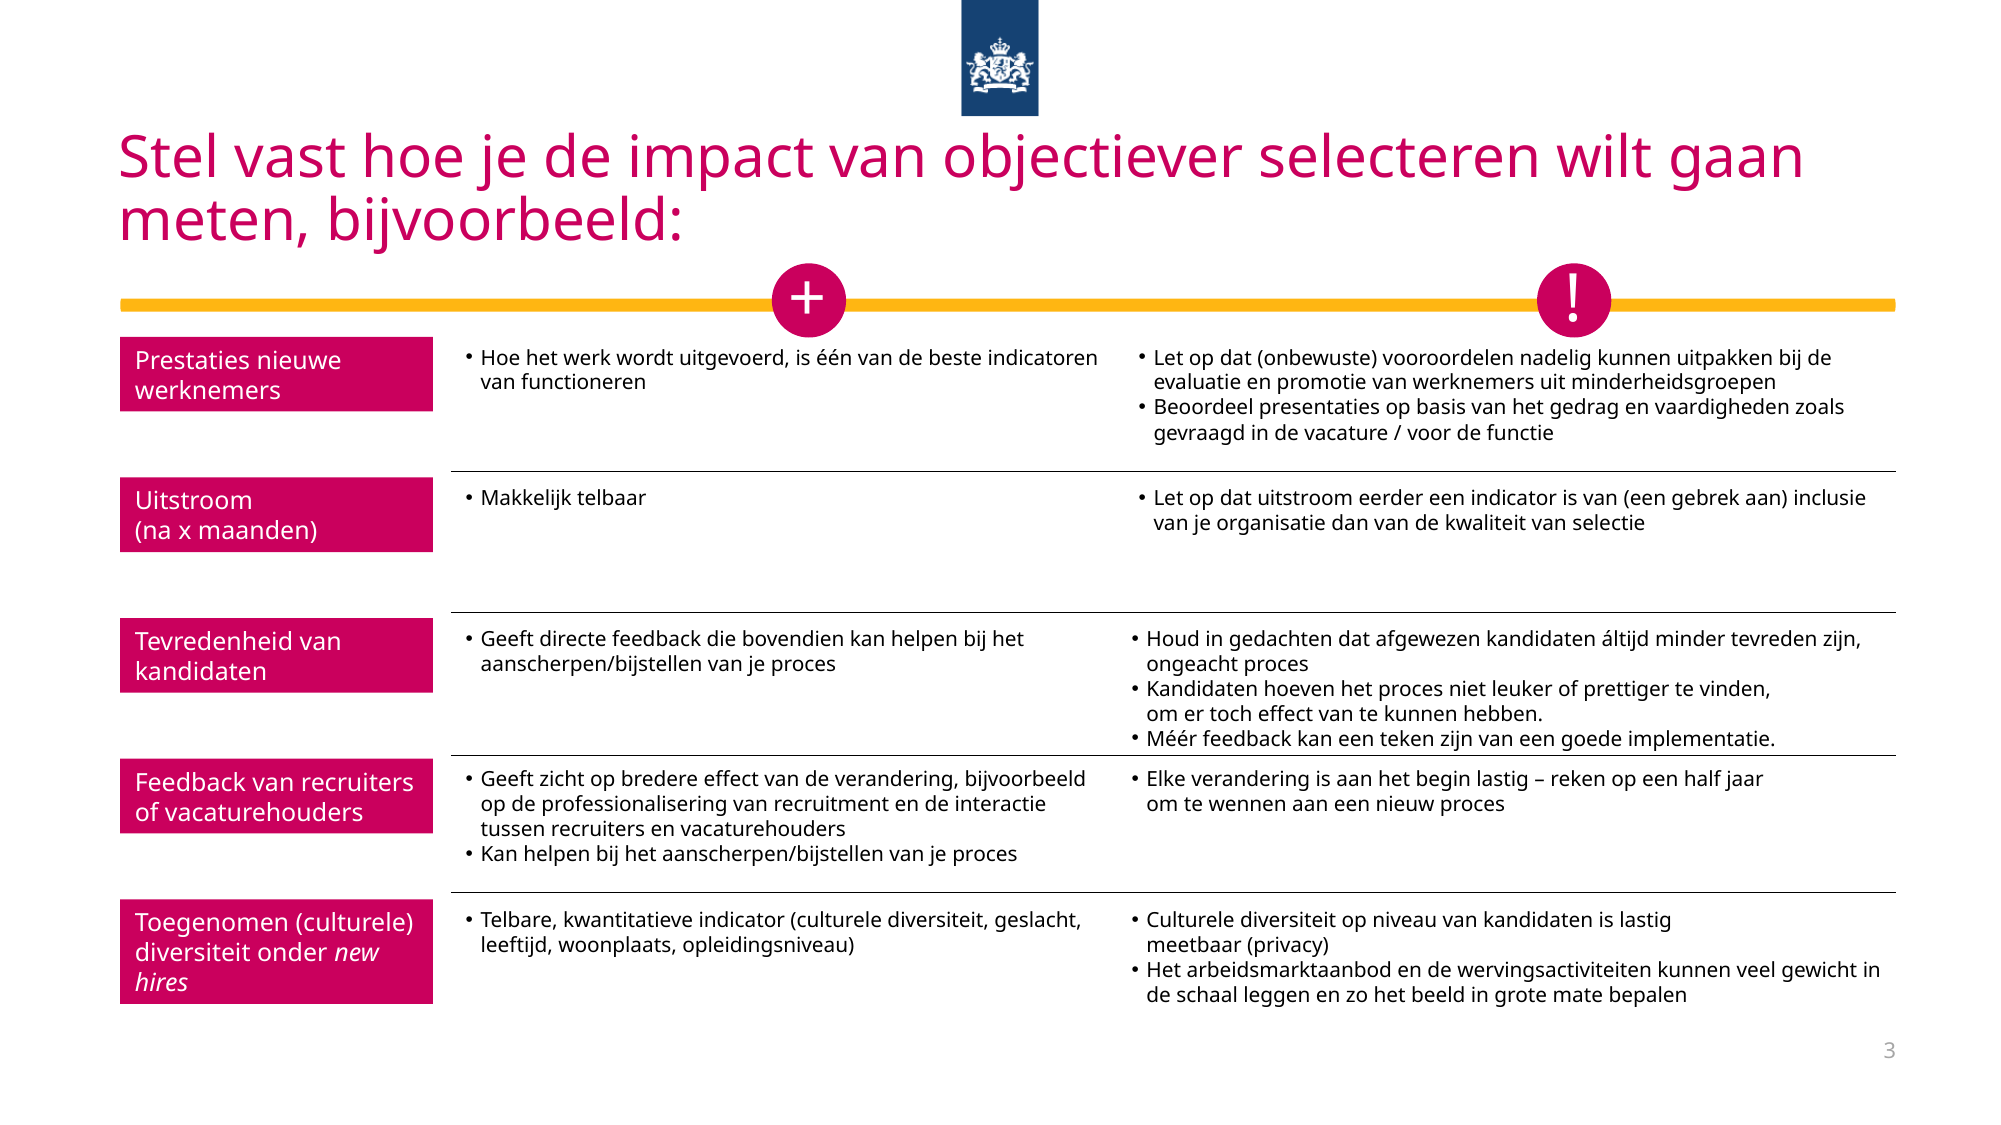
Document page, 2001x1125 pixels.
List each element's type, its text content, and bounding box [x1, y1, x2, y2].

picture [0, 0, 2001, 175]
text_box Toegenomen (culturele) diversiteit onder new hires [120, 899, 433, 1004]
text_box Elke verandering is aan het begin lastig – reken op een half jaar om te wennen aan een nieuw proces [1116, 758, 1897, 824]
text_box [1536, 263, 1612, 338]
text_box [120, 298, 770, 312]
text_box Telbare, kwantitatieve indicator (culturele diversiteit, geslacht, leeftijd, woonplaats, opleidingsniveau) [450, 899, 1116, 965]
text_box [846, 298, 1536, 312]
text_box Geeft directe feedback die bovendien kan helpen bij het aanscherpen/bijstellen van je proces [450, 618, 1116, 683]
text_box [770, 263, 846, 338]
text_box Houd in gedachten dat afgewezen kandidaten áltijd minder tevreden zijn, ongeacht proces Kandidaten hoeven het proces niet leuker of prettiger te vinden, om er toch effect van te kunnen hebben. Méér feedback kan een teken zijn van een goede implementatie. [1116, 618, 1897, 755]
text_box Makkelijk telbaar [450, 477, 1123, 518]
text_box Let op dat uitstroom eerder een indicator is van (een gebrek aan) inclusie van je organisatie dan van de kwaliteit van selectie [1123, 477, 1897, 543]
text_box Geeft zicht op bredere effect van de verandering, bijvoorbeeld op de professionalisering van recruitment en de interactie tussen recruiters en vacaturehouders Kan helpen bij het aanscherpen/bijstellen van je proces [450, 758, 1124, 874]
text_box Uitstroom (na x maanden) [120, 477, 433, 553]
text_box Let op dat (onbewuste) vooroordelen nadelig kunnen uitpakken bij de evaluatie en promotie van werknemers uit minderheidsgroepen Beoordeel presentaties op basis van het gedrag en vaardigheden zoals gevraagd in de vacature / voor de functie [1123, 336, 1897, 452]
text_box Prestaties nieuwe werknemers [120, 336, 433, 412]
text_box Tevredenheid van kandidaten [120, 618, 433, 693]
slide_number 3 [1074, 1020, 1897, 1074]
text_box Culturele diversiteit op niveau van kandidaten is lastig meetbaar (privacy) Het arbeidsmarktaanbod en de wervingsactiviteiten kunnen veel gewicht in de schaal leggen en zo het beeld in grote mate bepalen [1116, 899, 1897, 1014]
text_box Feedback van recruiters of vacaturehouders [120, 758, 433, 834]
text_box Hoe het werk wordt uitgevoerd, is één van de beste indicatoren van functioneren [450, 336, 1123, 402]
text_box Stel vast hoe je de impact van objectiever selecteren wilt gaan meten, bijvoorbeeld: [104, 119, 1897, 276]
text_box [1612, 298, 1896, 312]
